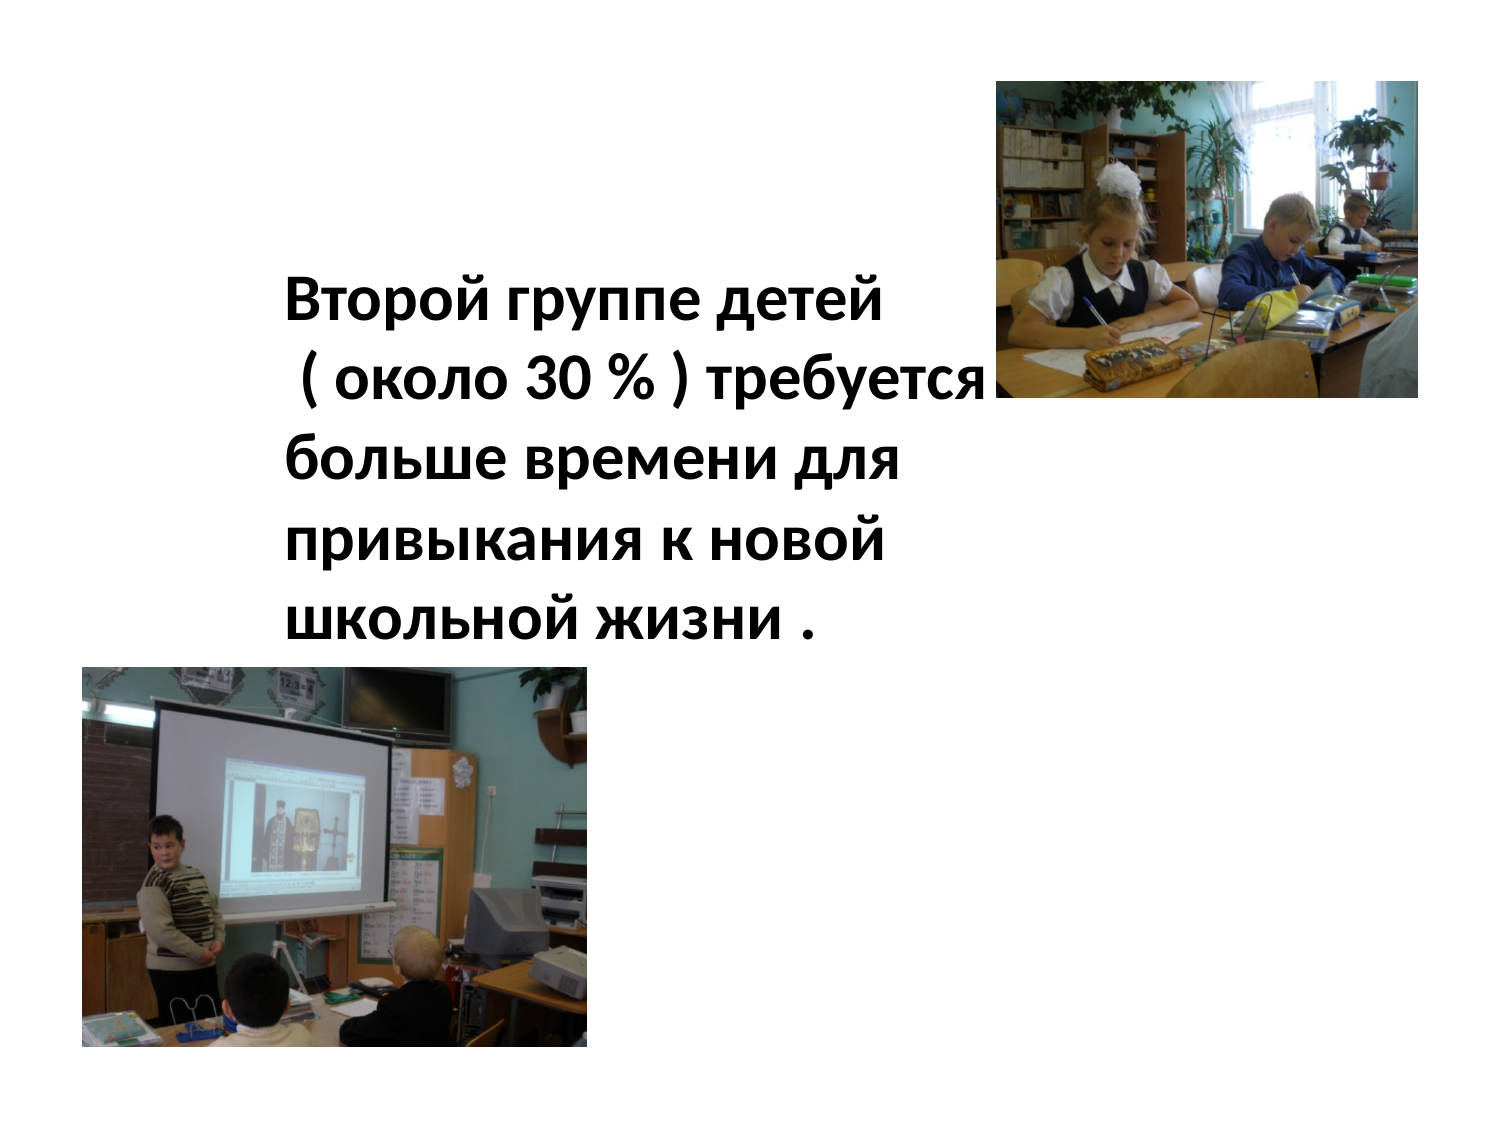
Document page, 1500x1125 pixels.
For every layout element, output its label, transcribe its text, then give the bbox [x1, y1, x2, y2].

text_box Второй группе детей ( около 30 % ) требуется больше времени для привыкания к новой школьной жизни . [269, 246, 1020, 661]
picture [81, 667, 587, 1047]
picture [995, 81, 1419, 399]
